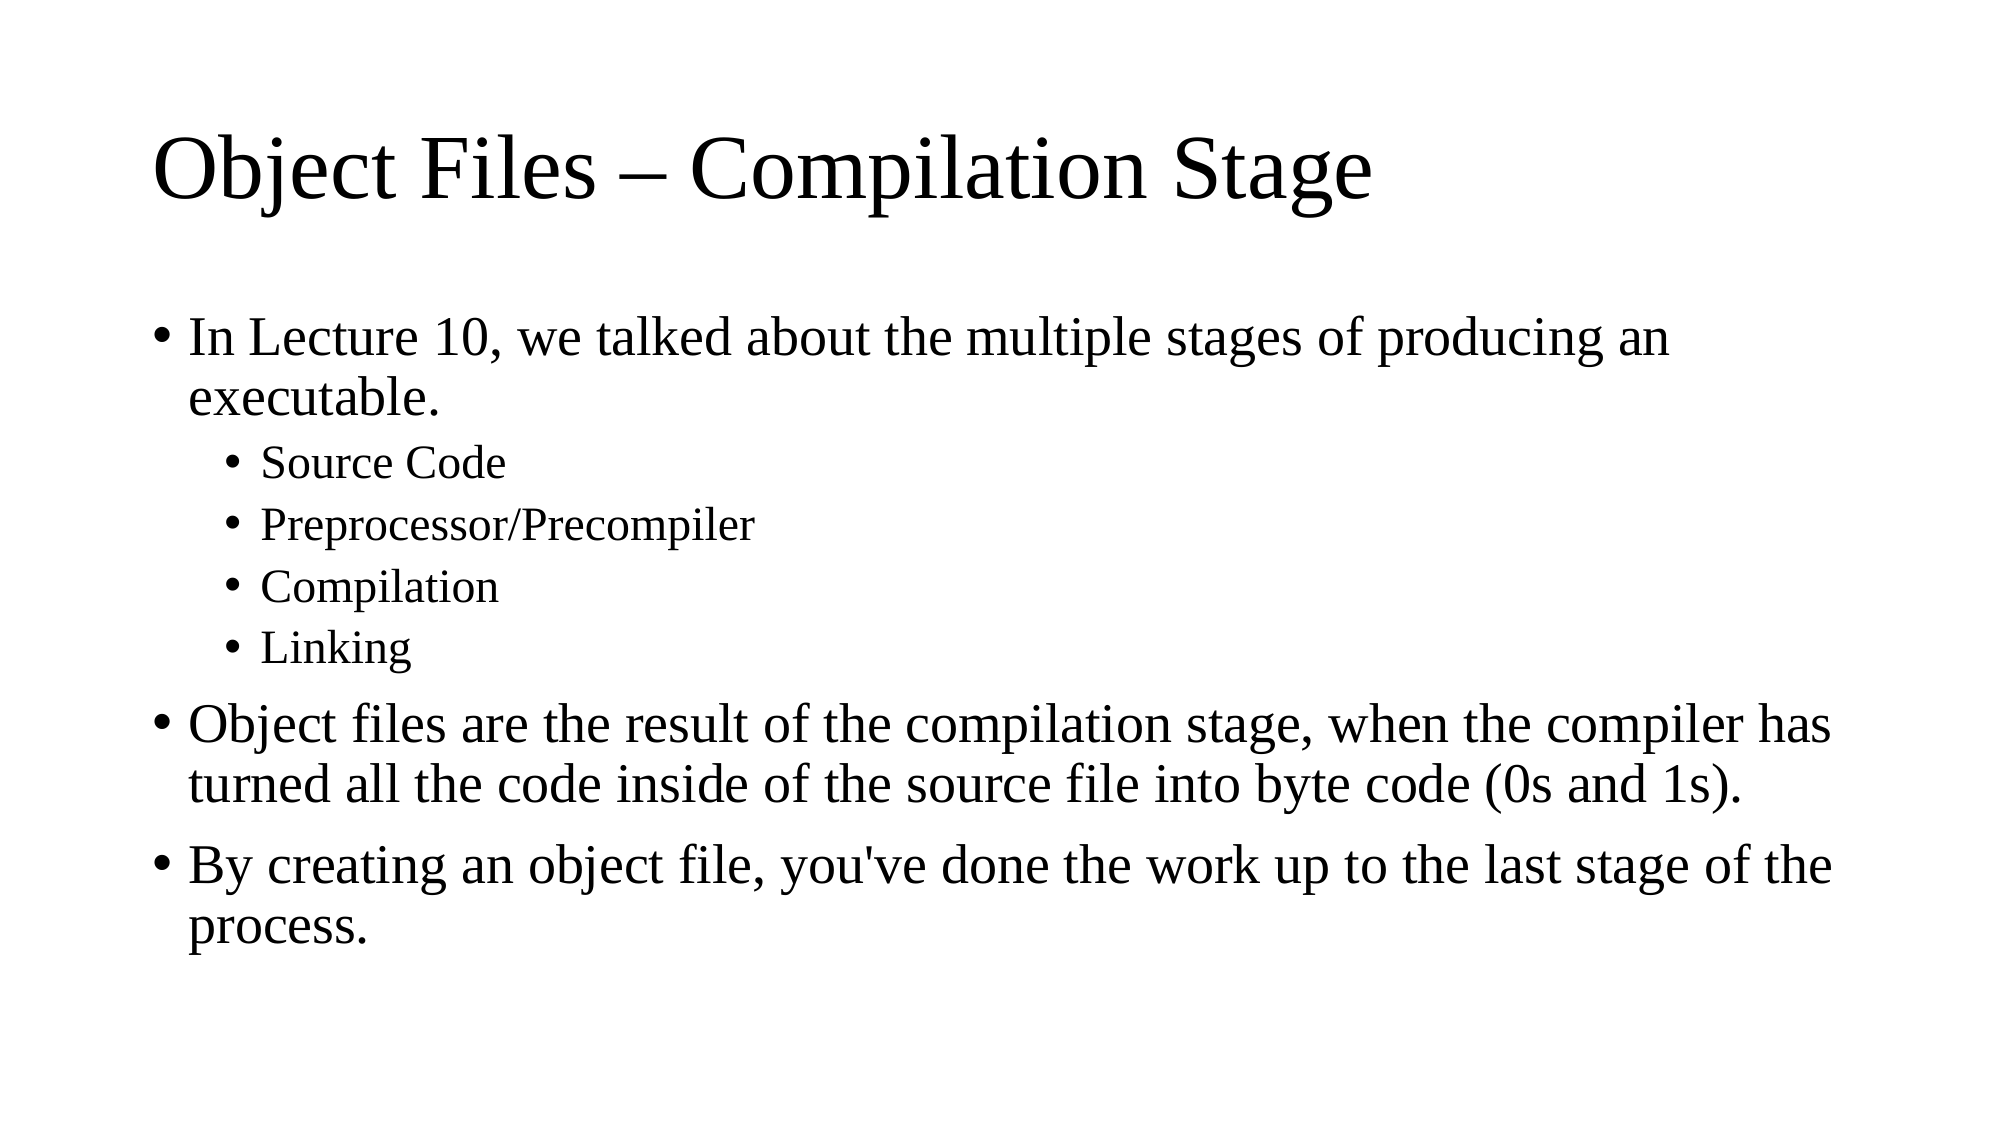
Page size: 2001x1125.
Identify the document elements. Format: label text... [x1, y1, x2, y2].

title Object Files – Compilation Stage [137, 59, 1863, 278]
list In Lecture 10, we talked about the multiple stages of producing an executable. Source Code Preprocessor/Precompiler Compilation Linking Object files are the result of the compilation stage, when the compiler has turned all the code inside of the source file into byte code (0s and 1s). By creating an object file, you've done the work up to the last stage of the process. [137, 299, 1863, 1014]
